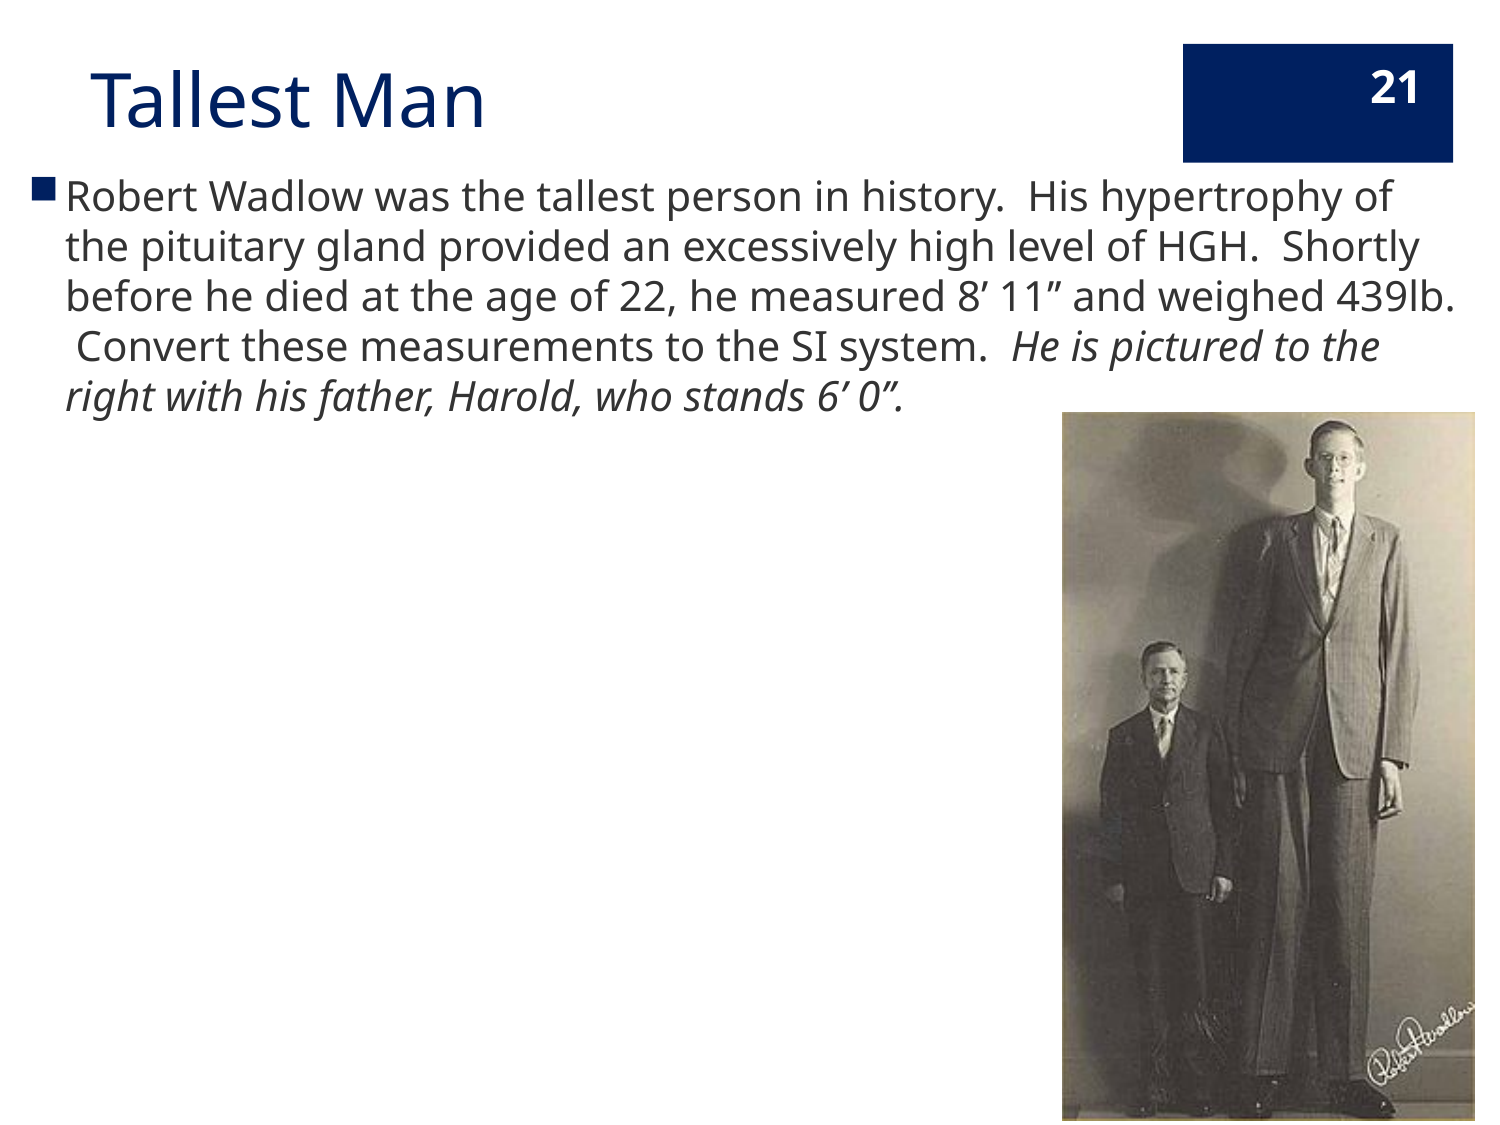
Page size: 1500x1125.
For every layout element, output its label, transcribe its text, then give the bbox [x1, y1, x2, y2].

list Robert Wadlow was the tallest person in history. His hypertrophy of the pituitary gland provided an excessively high level of HGH. Shortly before he died at the age of 22, he measured 8’ 11’’ and weighed 439lb. Convert these measurements to the SI system. He is pictured to the right with his father, Harold, who stands 6’ 0’’. [12, 162, 1476, 488]
title Tallest Man [74, 37, 1143, 151]
slide_number 21 [1354, 59, 1438, 119]
picture [1061, 411, 1476, 1122]
